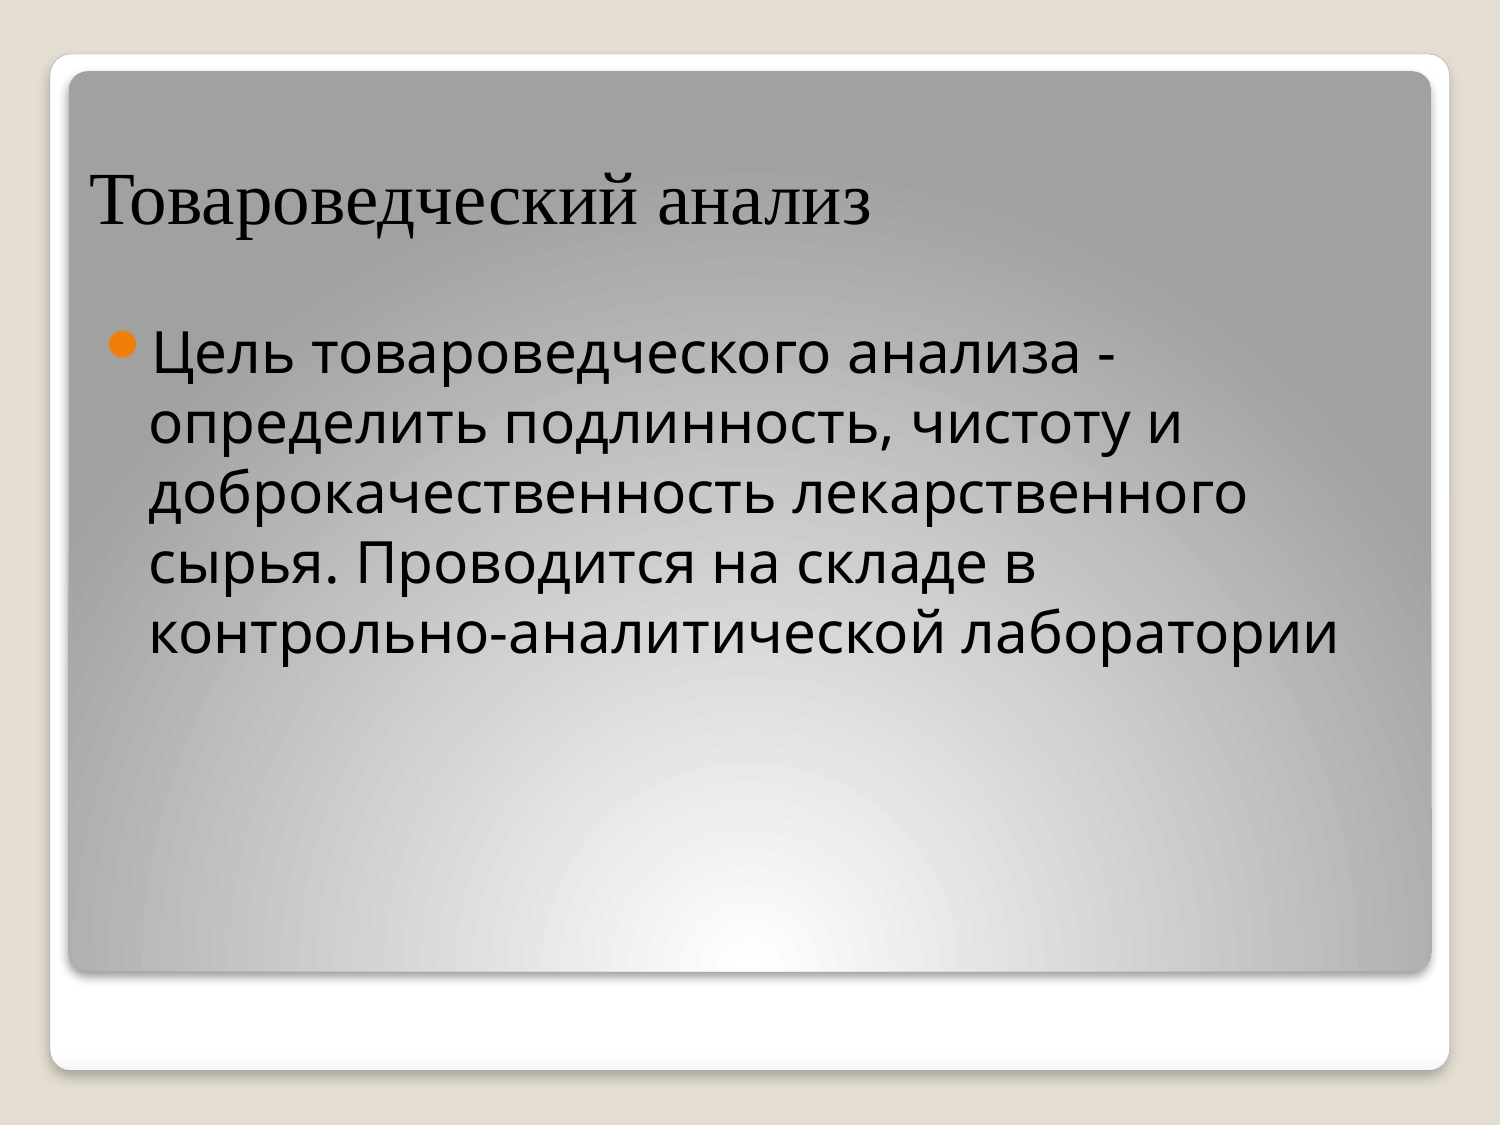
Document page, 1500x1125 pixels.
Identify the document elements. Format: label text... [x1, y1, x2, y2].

title Товароведческий анализ [75, 75, 1418, 248]
list Цель товароведческого анализа - определить подлинность, чистоту и доброкачественность лекарственного сырья. Проводится на складе в контрольно-аналитической лаборатории [75, 299, 1418, 987]
